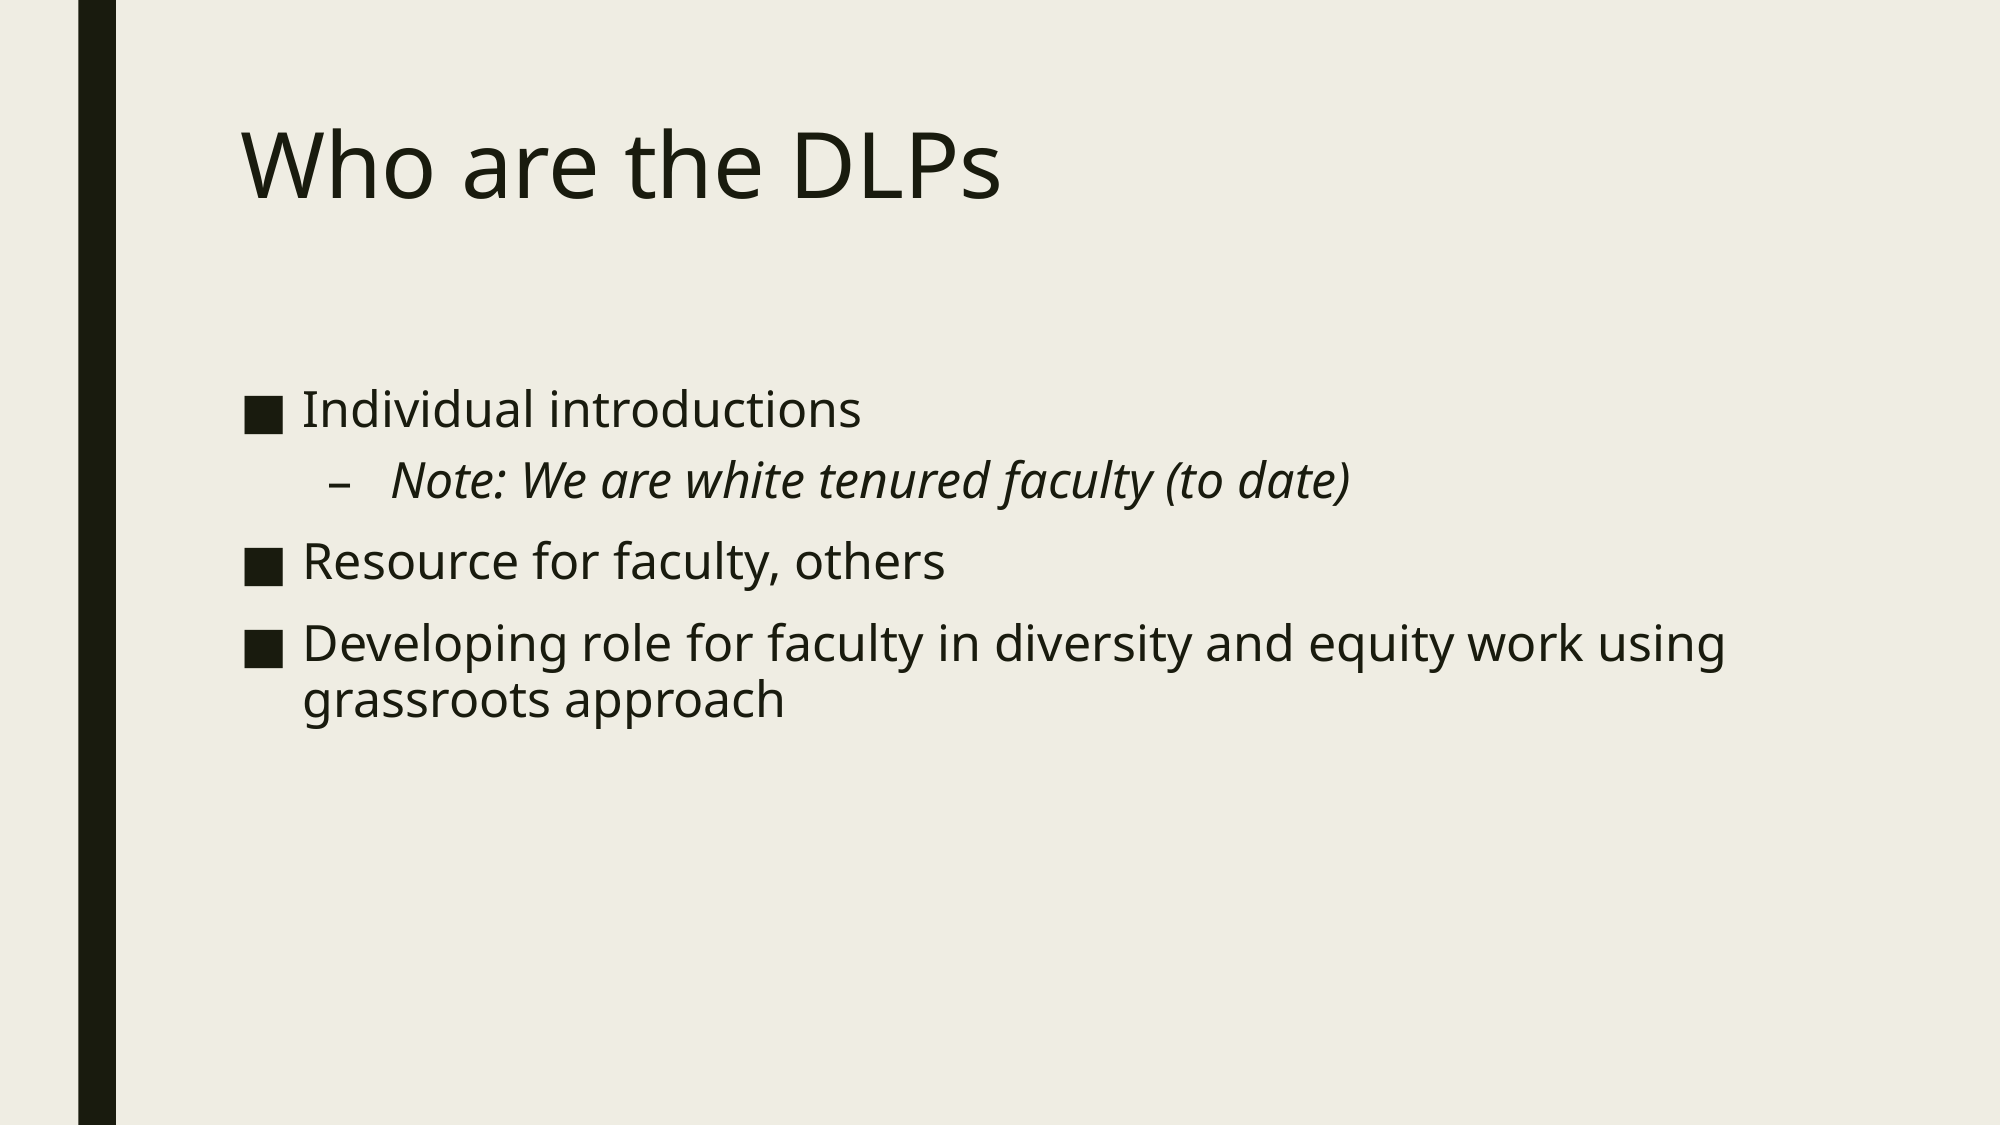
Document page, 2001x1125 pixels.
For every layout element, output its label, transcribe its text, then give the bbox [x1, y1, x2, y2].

title Who are the DLPs [225, 112, 1800, 357]
list Individual introductions Note: We are white tenured faculty (to date) Resource for faculty, others Developing role for faculty in diversity and equity work using grassroots approach [225, 375, 1800, 963]
